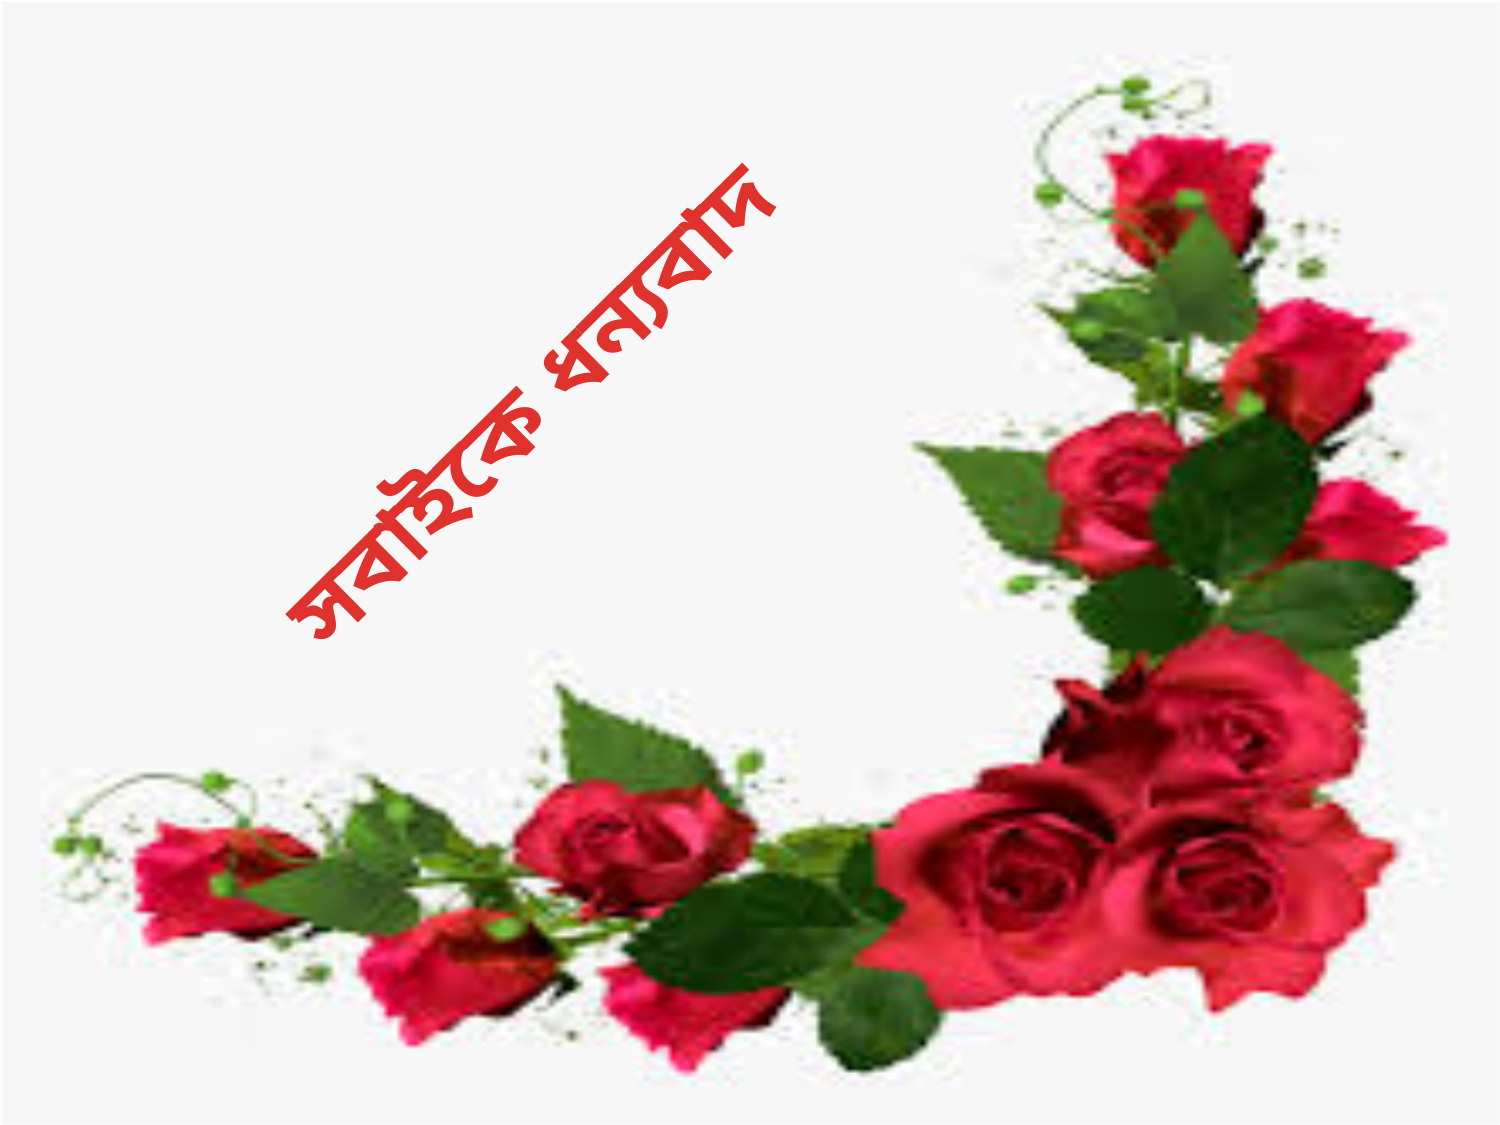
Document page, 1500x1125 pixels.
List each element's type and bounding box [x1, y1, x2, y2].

list [0, 0, 1500, 1125]
